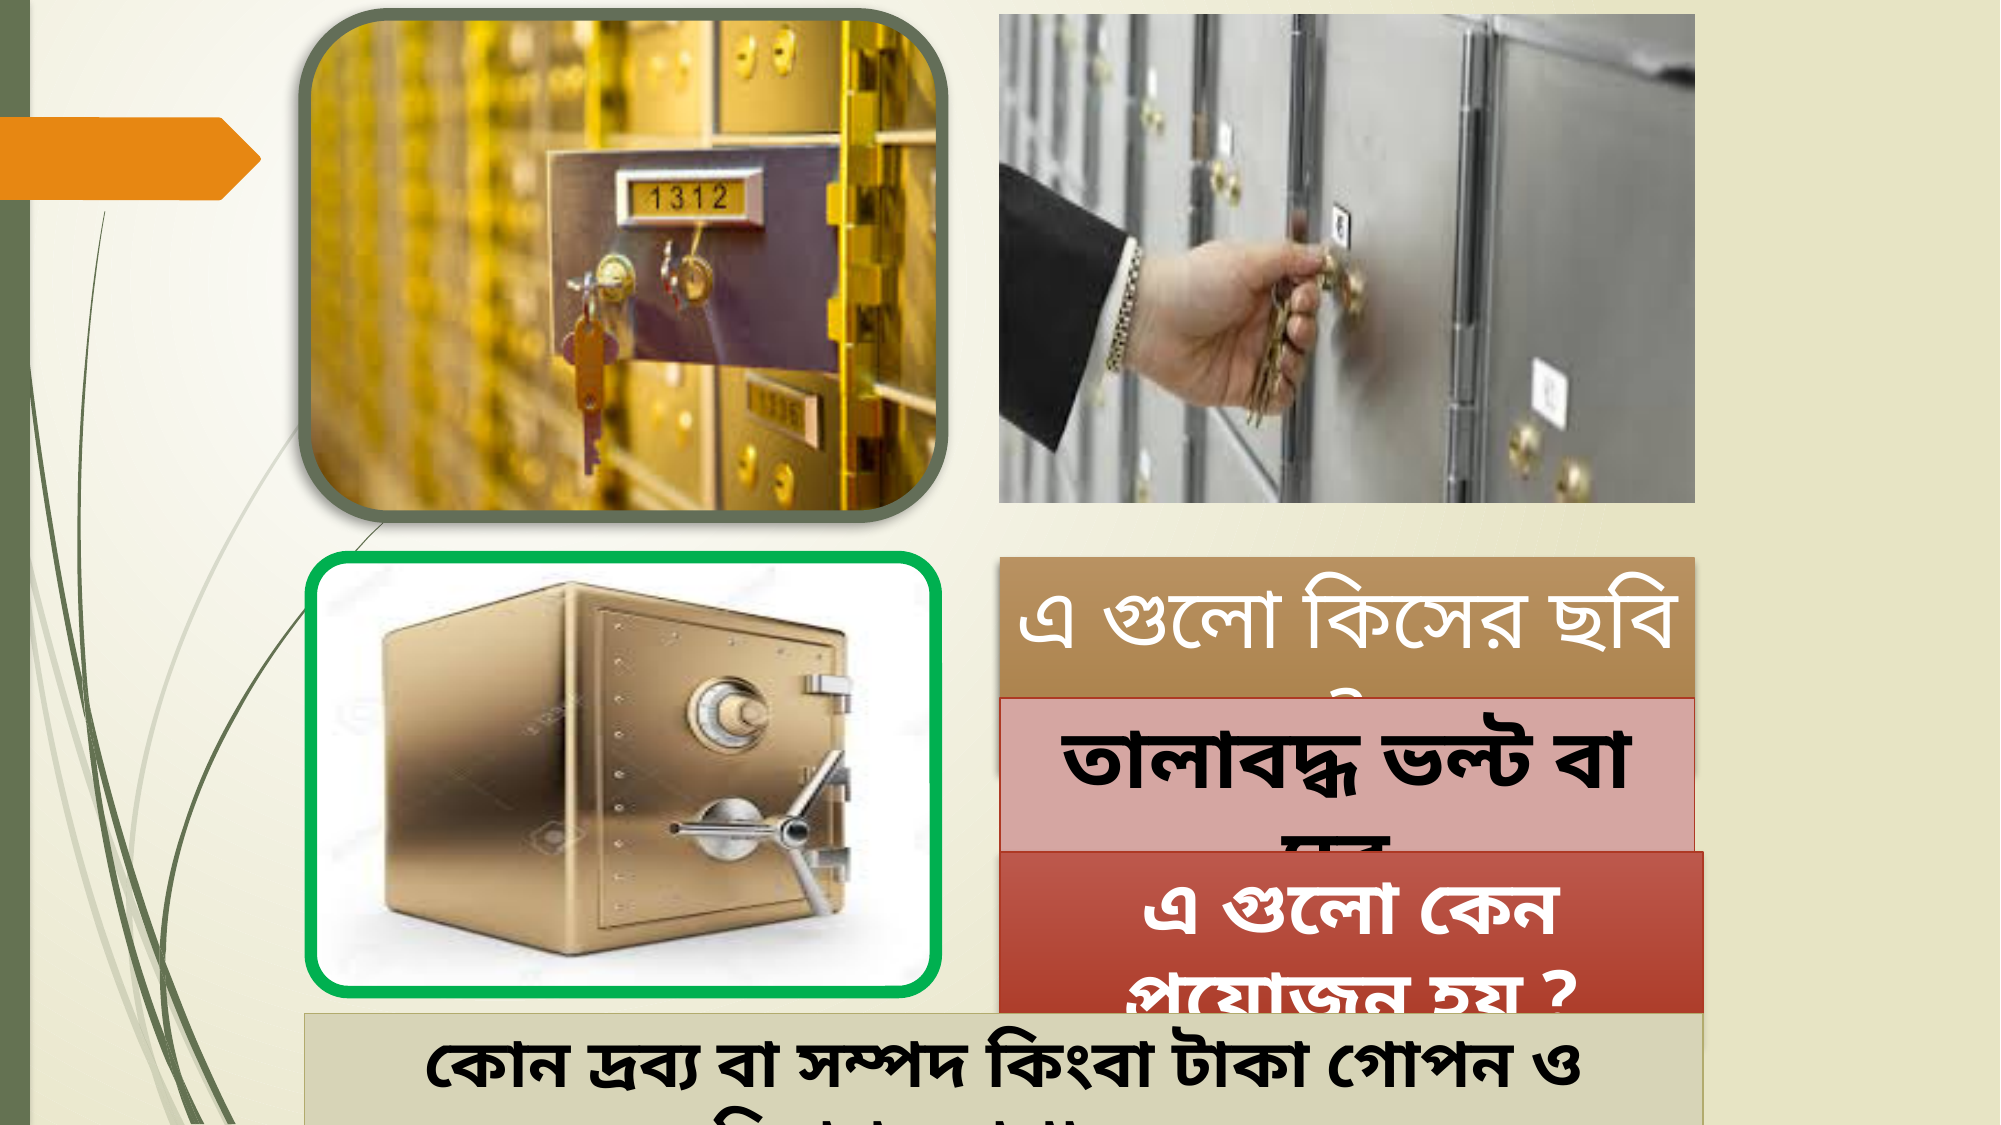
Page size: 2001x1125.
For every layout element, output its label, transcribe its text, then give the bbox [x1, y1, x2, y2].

text_box এ গুলো কেন প্রয়োজন হয় ? [999, 851, 1704, 1013]
text_box কোন দ্রব্য বা সম্পদ কিংবা টাকা গোপন ও নিরাপদ রাখার জন্য। [304, 1013, 1704, 1125]
text_box তালাবদ্ধ ভল্ট বা ঘর [999, 697, 1695, 851]
picture [999, 14, 1695, 503]
text_box এ গুলো কিসের ছবি ? [999, 557, 1695, 697]
picture [310, 556, 936, 993]
picture [304, 14, 943, 517]
